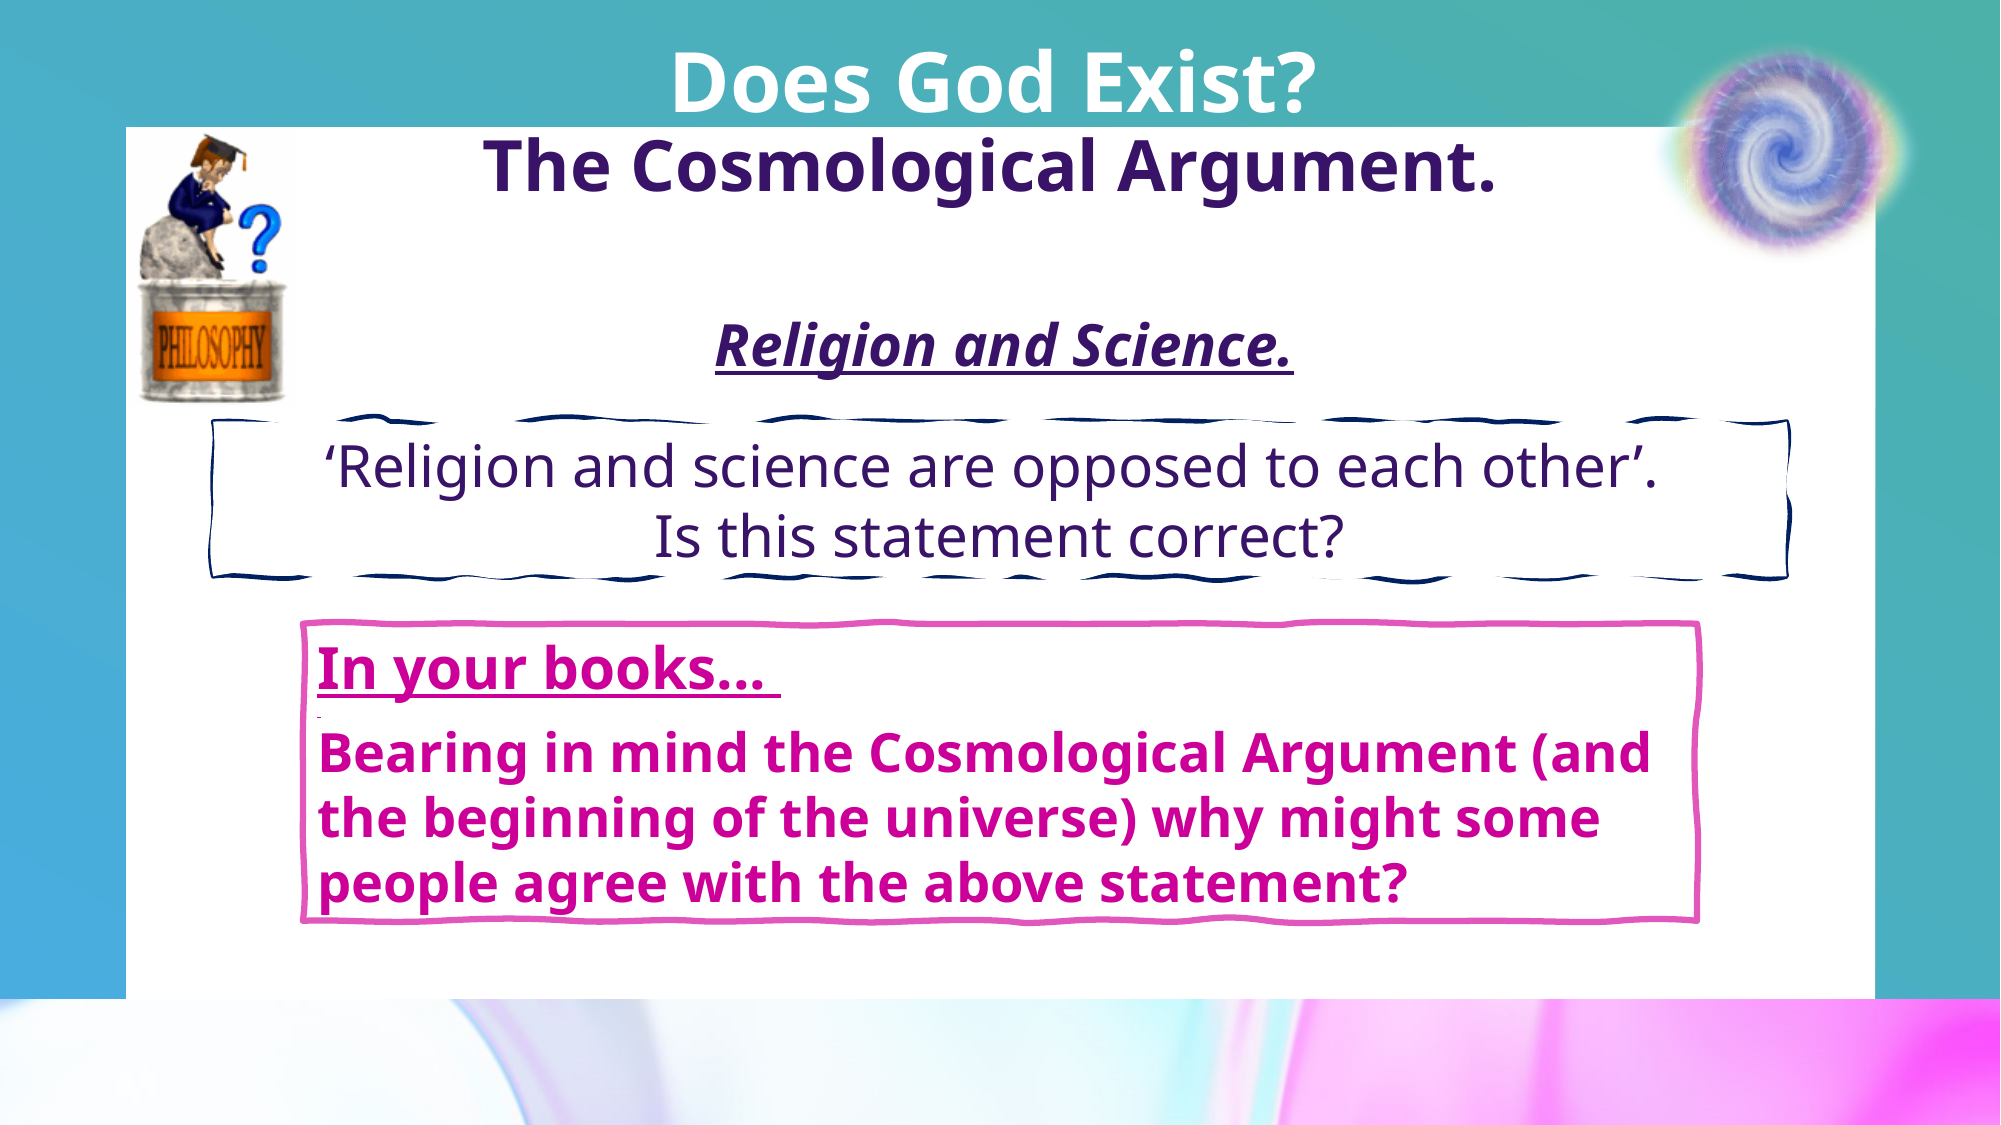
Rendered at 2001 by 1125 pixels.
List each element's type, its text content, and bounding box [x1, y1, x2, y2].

text_box Does God Exist? [653, 22, 1356, 138]
text_box Religion and Science. [643, 296, 1366, 390]
text_box The Cosmological Argument. [467, 113, 1533, 214]
text_box In your books... Bearing in mind the Cosmological Argument (and the beginning of the universe) why might some people agree with the above statement? [302, 621, 1700, 924]
picture [1646, 35, 1927, 268]
picture [128, 129, 297, 406]
picture [0, 999, 2000, 1125]
text_box ‘Religion and science are opposed to each other’. Is this statement correct? [210, 416, 1790, 583]
